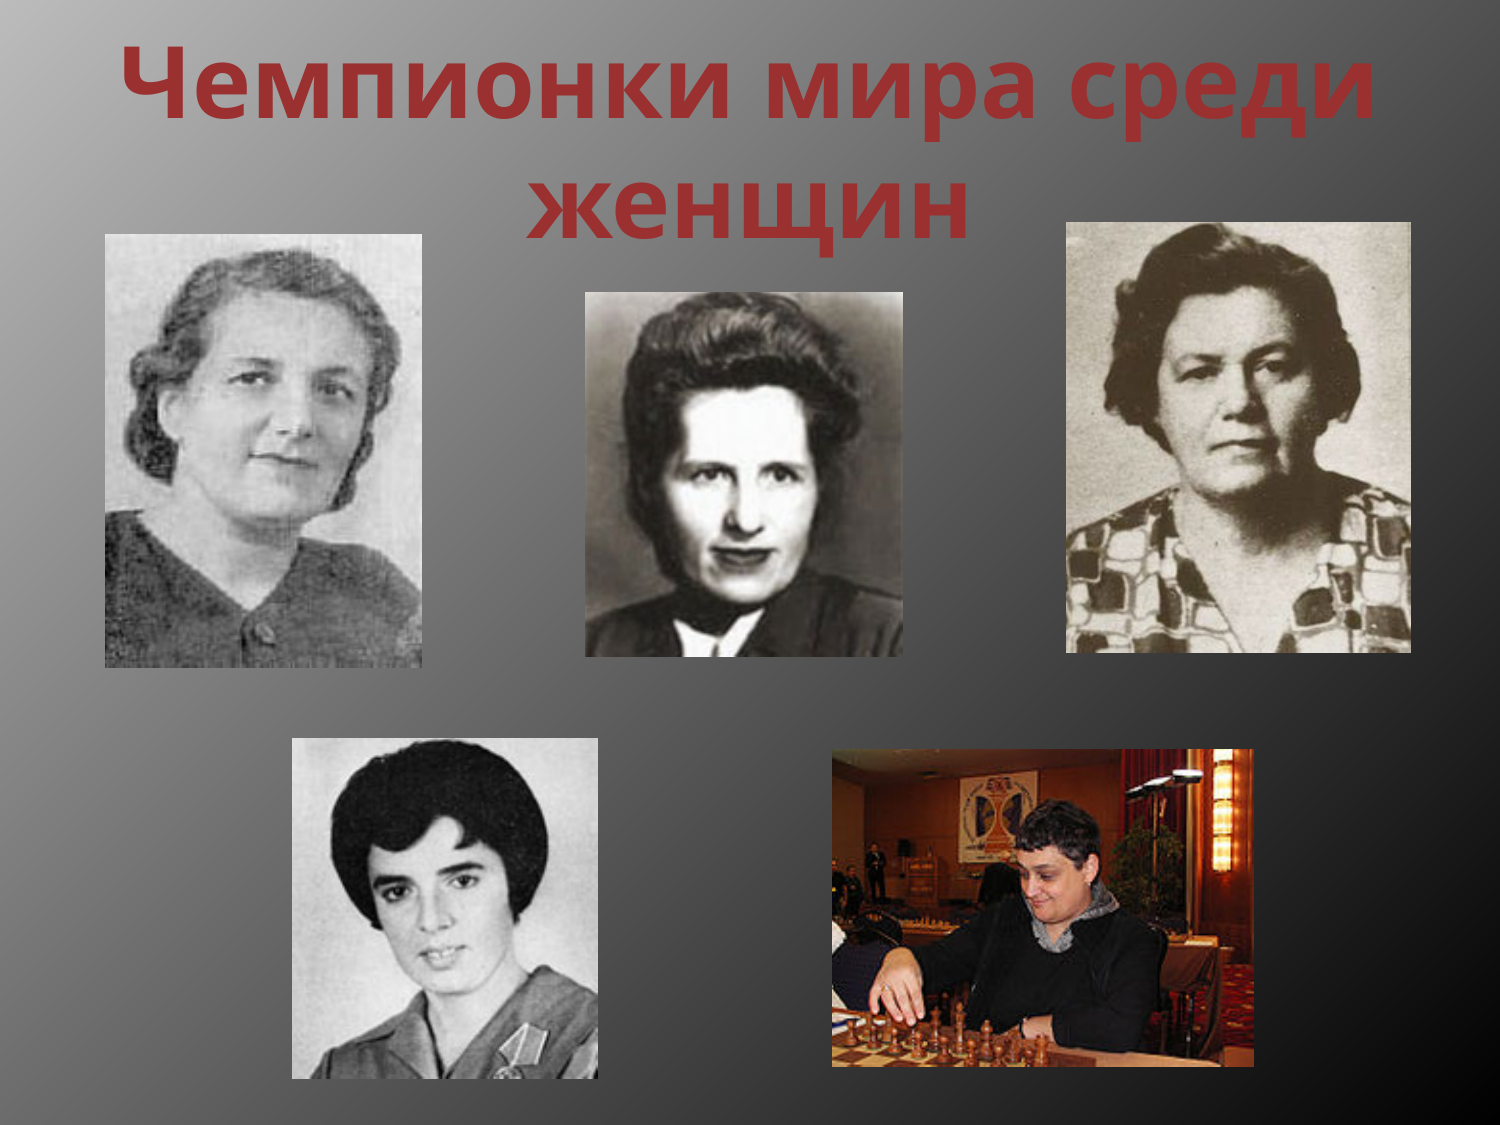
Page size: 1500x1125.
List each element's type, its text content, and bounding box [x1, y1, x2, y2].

picture [585, 292, 903, 657]
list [105, 234, 423, 669]
picture [1066, 222, 1412, 653]
picture [292, 738, 598, 1079]
picture [831, 749, 1255, 1067]
title Чемпионки мира среди женщин [75, 45, 1425, 233]
